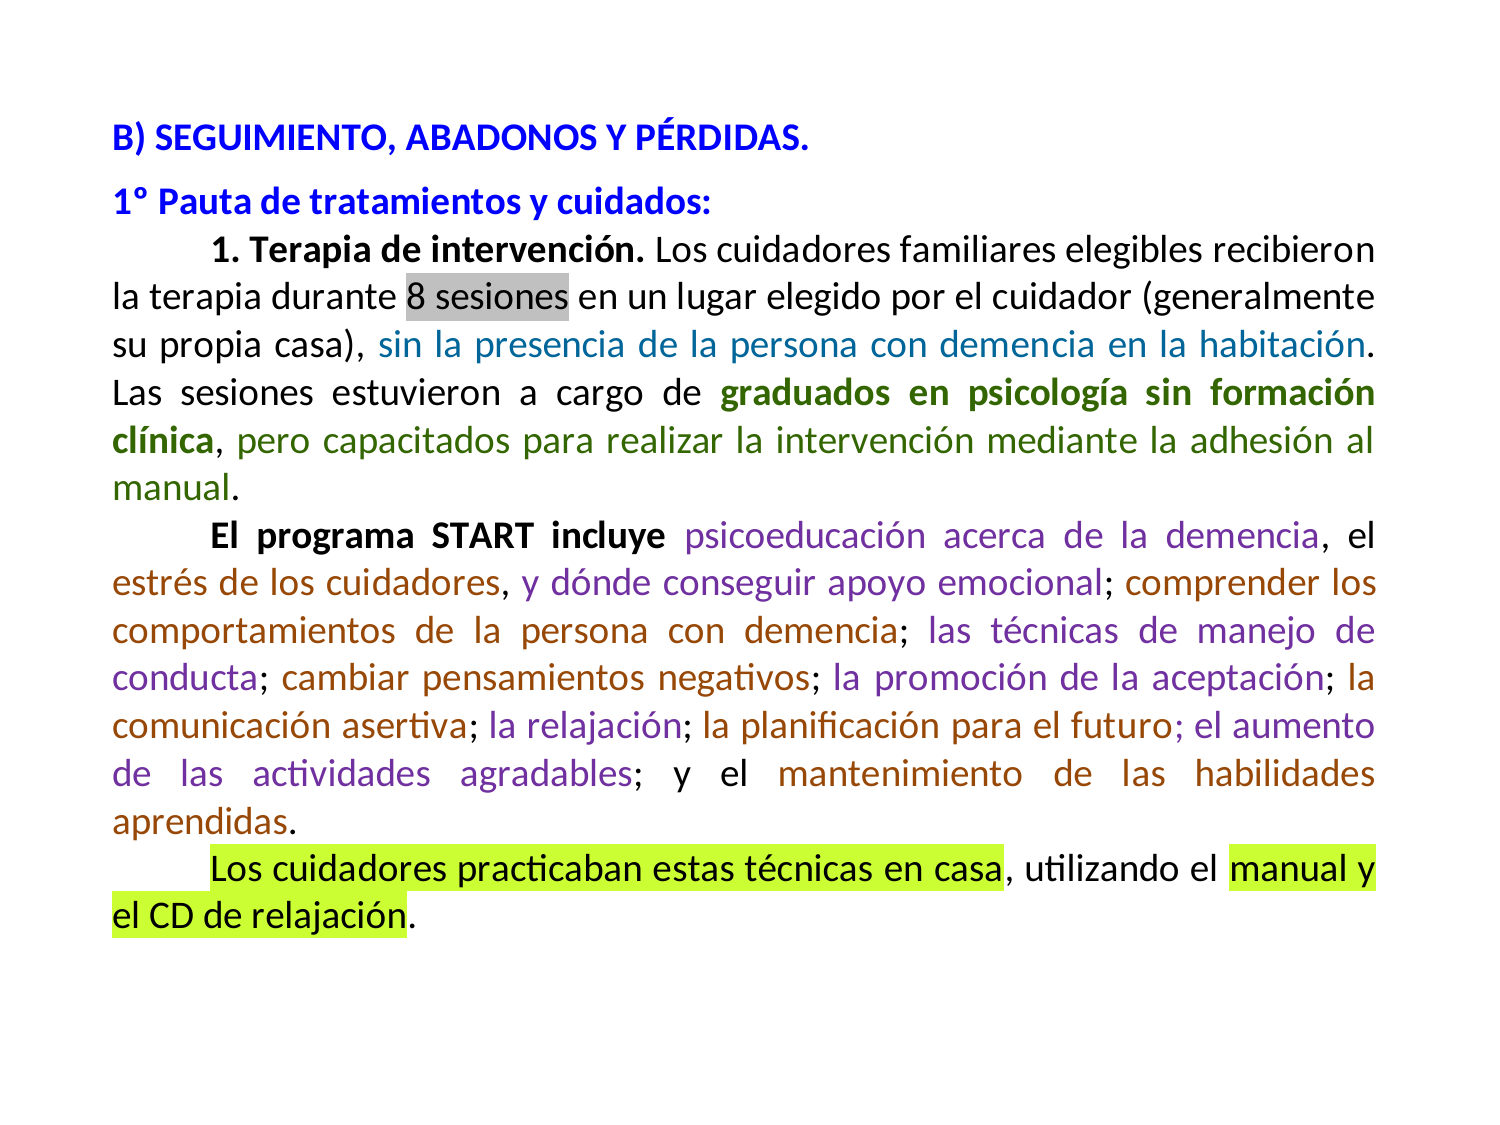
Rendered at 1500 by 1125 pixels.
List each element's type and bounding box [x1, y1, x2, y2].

list [111, 113, 1377, 941]
